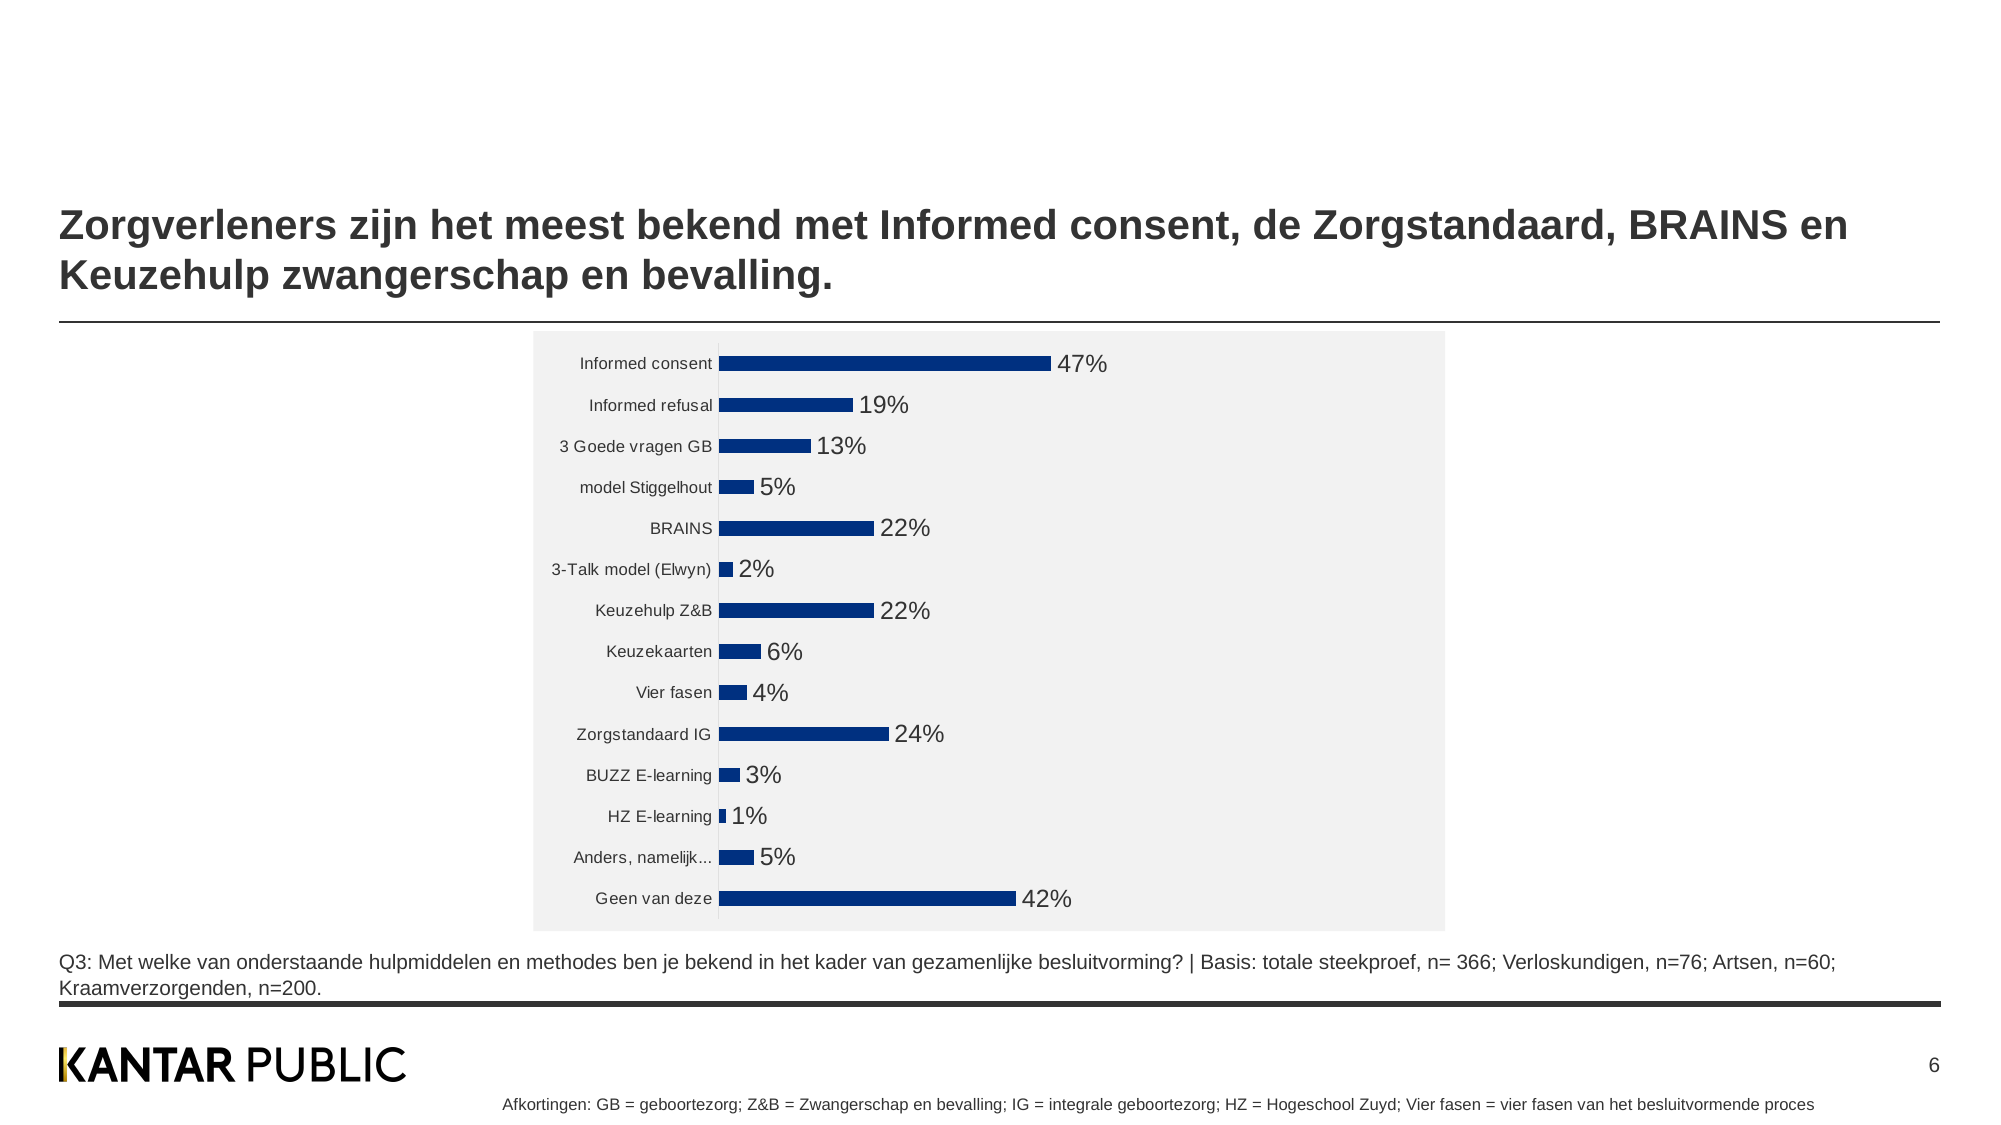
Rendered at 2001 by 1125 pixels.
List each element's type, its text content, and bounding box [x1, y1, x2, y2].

chart [533, 331, 1446, 932]
title Zorgverleners zijn het meest bekend met Informed consent, de Zorgstandaard, BRAINS en Keuzehulp zwangerschap en bevalling. [59, 198, 1941, 265]
slide_number 6 [1780, 1048, 1941, 1081]
text_box Afkortingen: GB = geboortezorg; Z&B = Zwangerschap en bevalling; IG = integrale geboortezorg; HZ = Hogeschool Zuyd; Vier fasen = vier fasen van het besluitvormende proces [502, 1079, 2000, 1125]
picture [59, 1047, 406, 1082]
text_box Q3: Met welke van onderstaande hulpmiddelen en methodes ben je bekend in het kader van gezamenlijke besluitvorming? | Basis: totale steekproef, n= 366; Verloskundigen, n=76; Artsen, n=60; Kraamverzorgenden, n=200. [58, 949, 1940, 1000]
